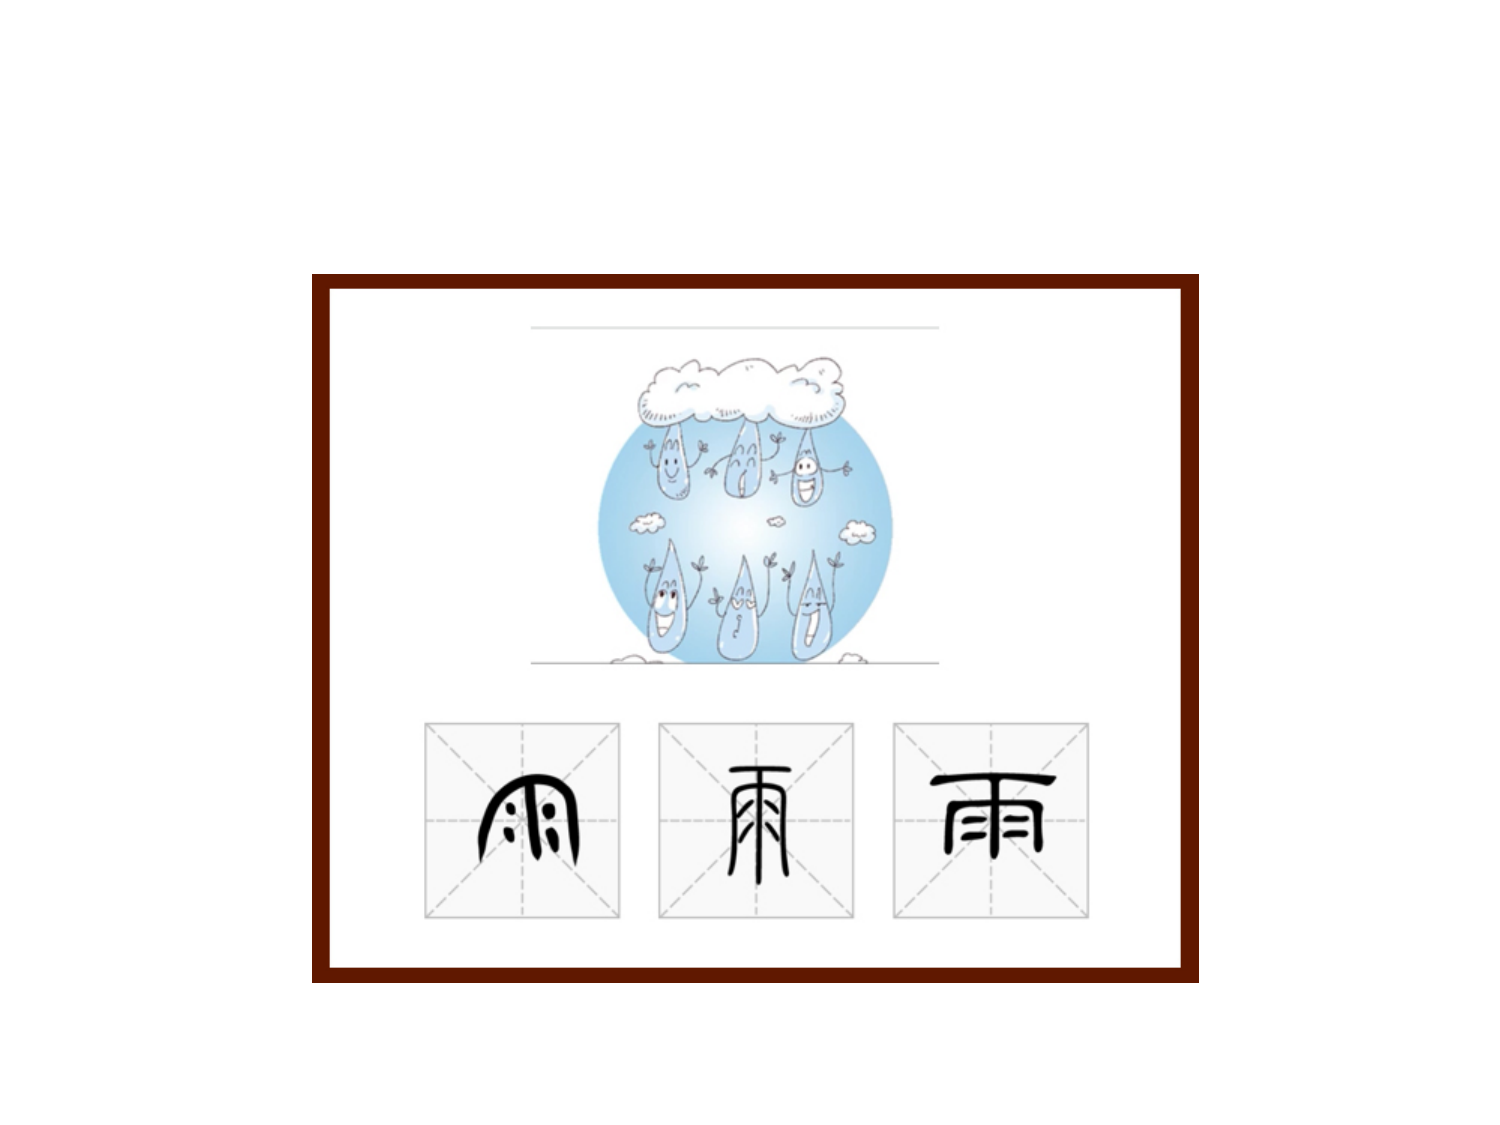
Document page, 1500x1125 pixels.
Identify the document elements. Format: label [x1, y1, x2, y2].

picture [312, 274, 1200, 984]
